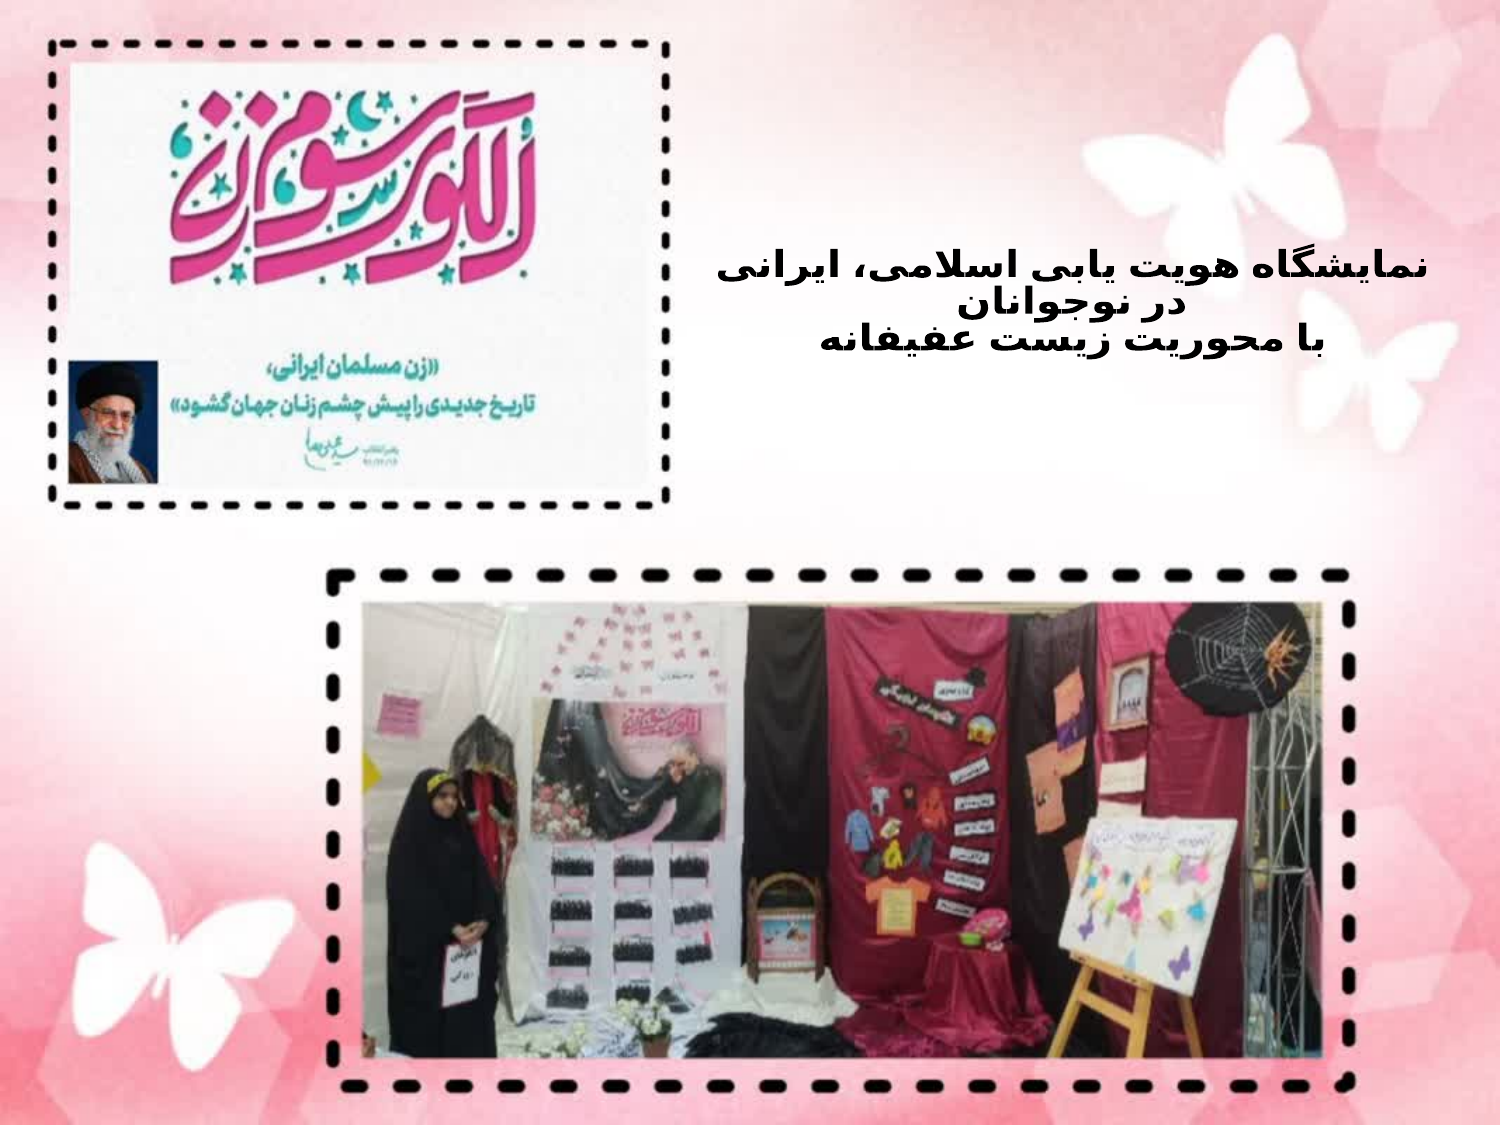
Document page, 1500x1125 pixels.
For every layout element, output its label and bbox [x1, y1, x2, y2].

list [0, 0, 1500, 1125]
